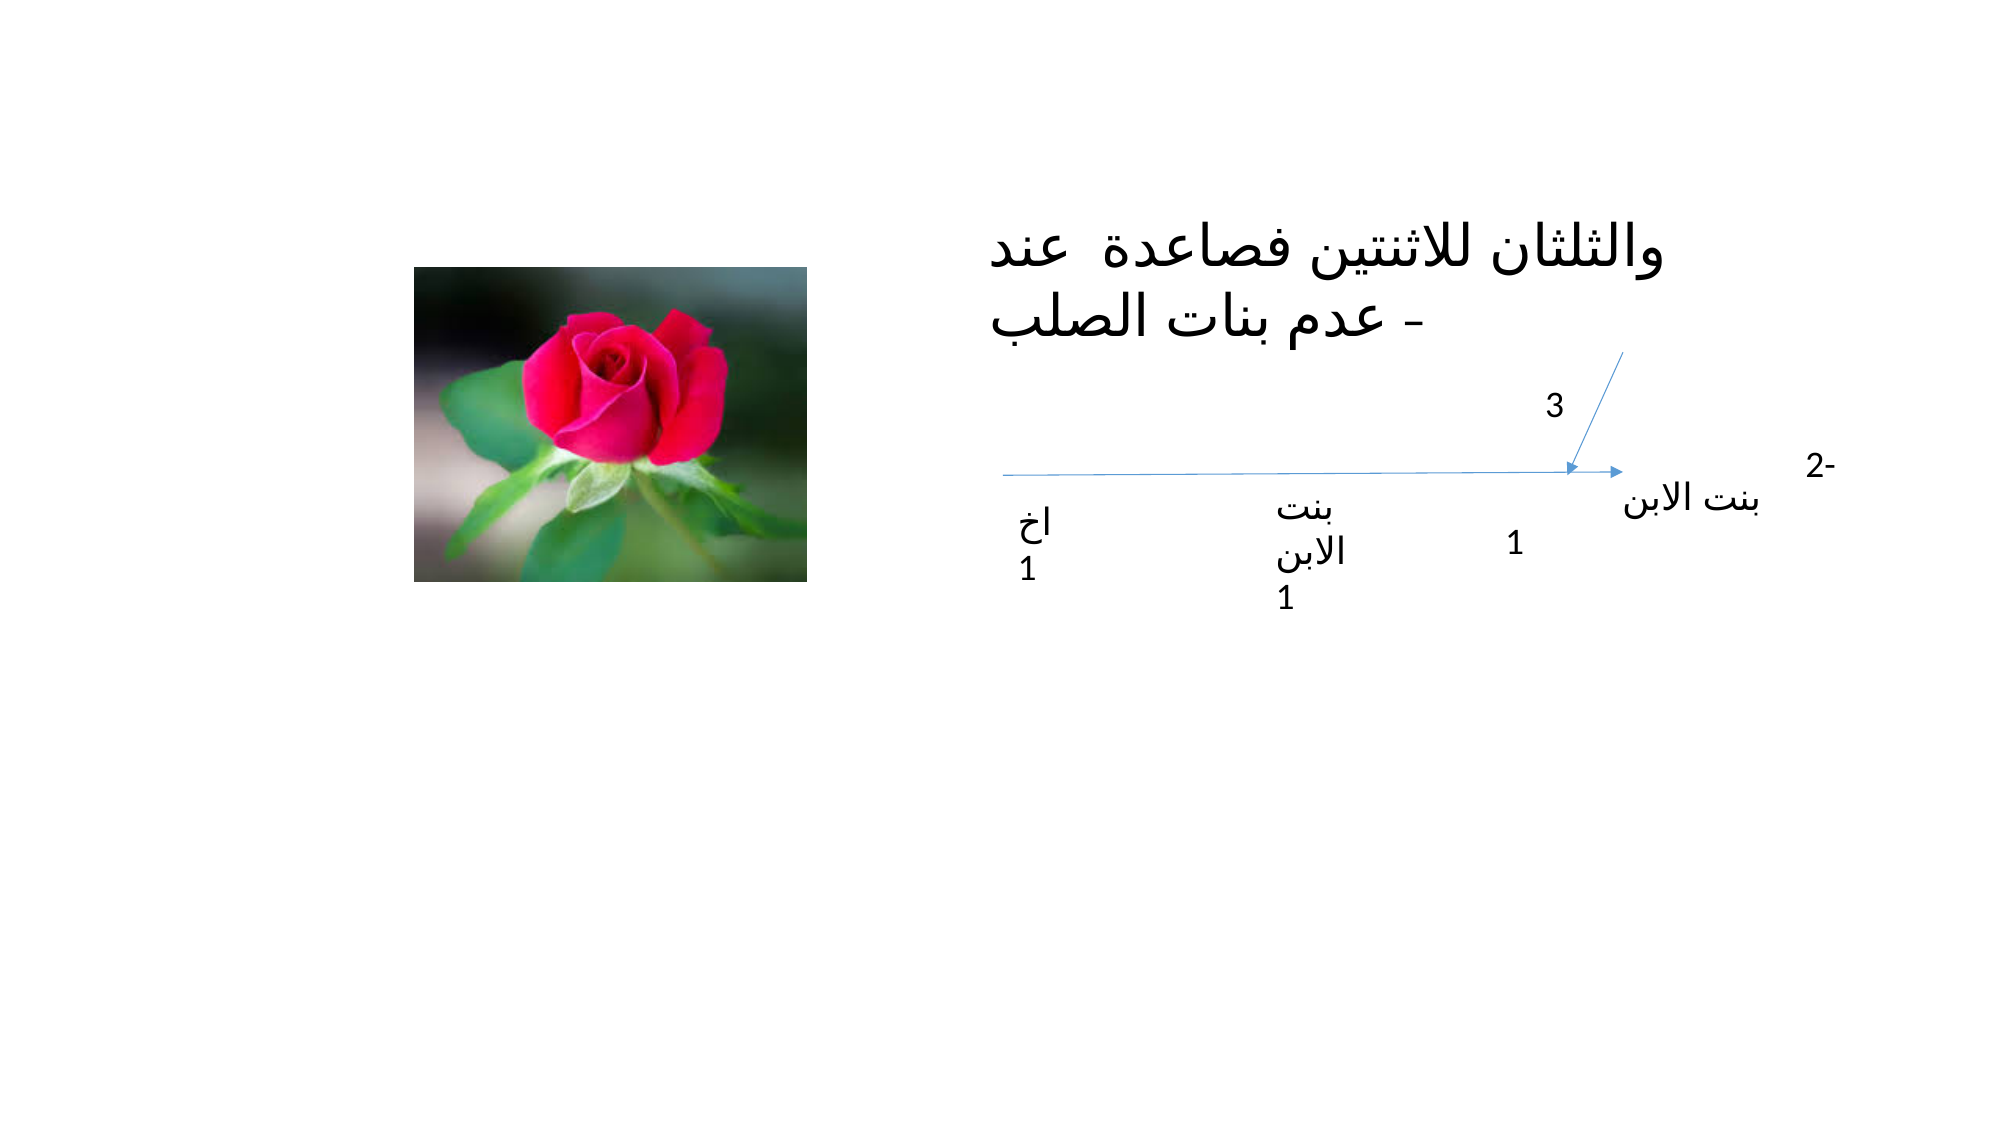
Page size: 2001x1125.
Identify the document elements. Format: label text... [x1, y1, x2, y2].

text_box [1002, 471, 1567, 476]
text_box 2- [1790, 432, 1923, 493]
picture [414, 267, 807, 582]
text_box 3 [1530, 372, 1567, 433]
text_box والثلثان للاثنتين فصاعدة عند عدم بنات الصلب – [974, 201, 1720, 706]
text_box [1567, 352, 1623, 476]
text_box بنت الابن 1 [1490, 465, 1949, 615]
text_box اخ 1 [1002, 490, 1182, 596]
text_box بنت الابن 1 [1260, 476, 1416, 625]
